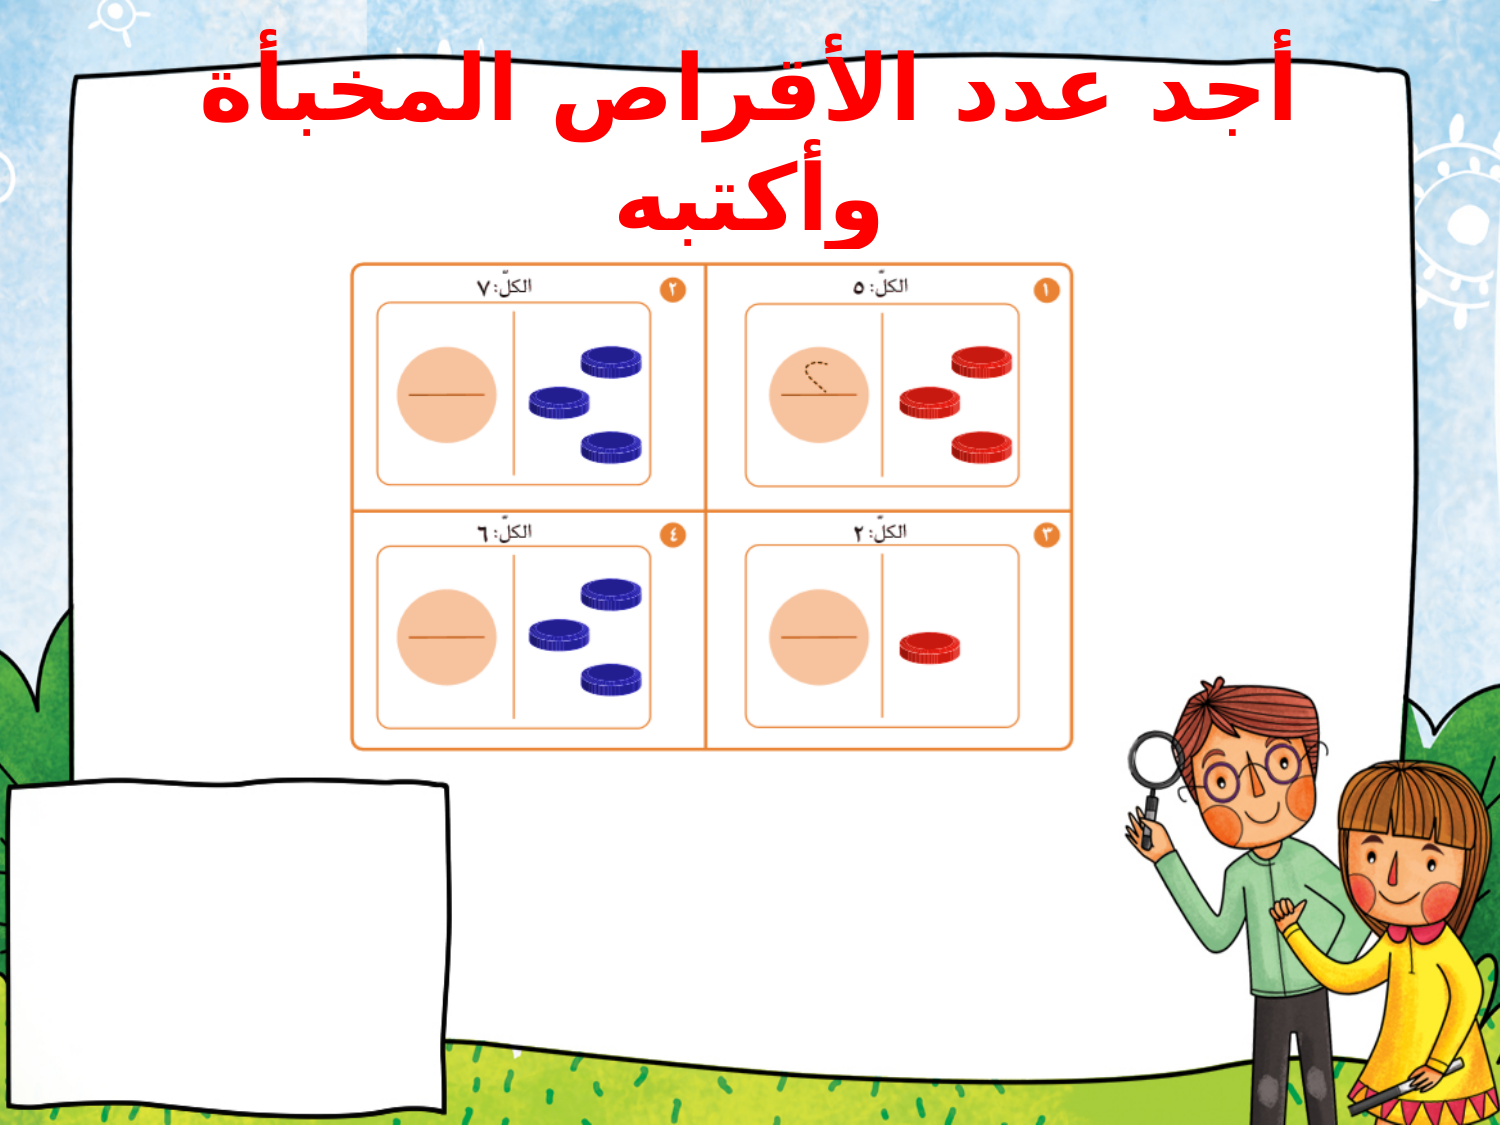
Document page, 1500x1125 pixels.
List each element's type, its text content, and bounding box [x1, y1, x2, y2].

picture [0, 0, 1500, 1125]
title أجد عدد الأقراص المخبأة وأكتبه [75, 45, 1425, 233]
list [330, 249, 1110, 773]
